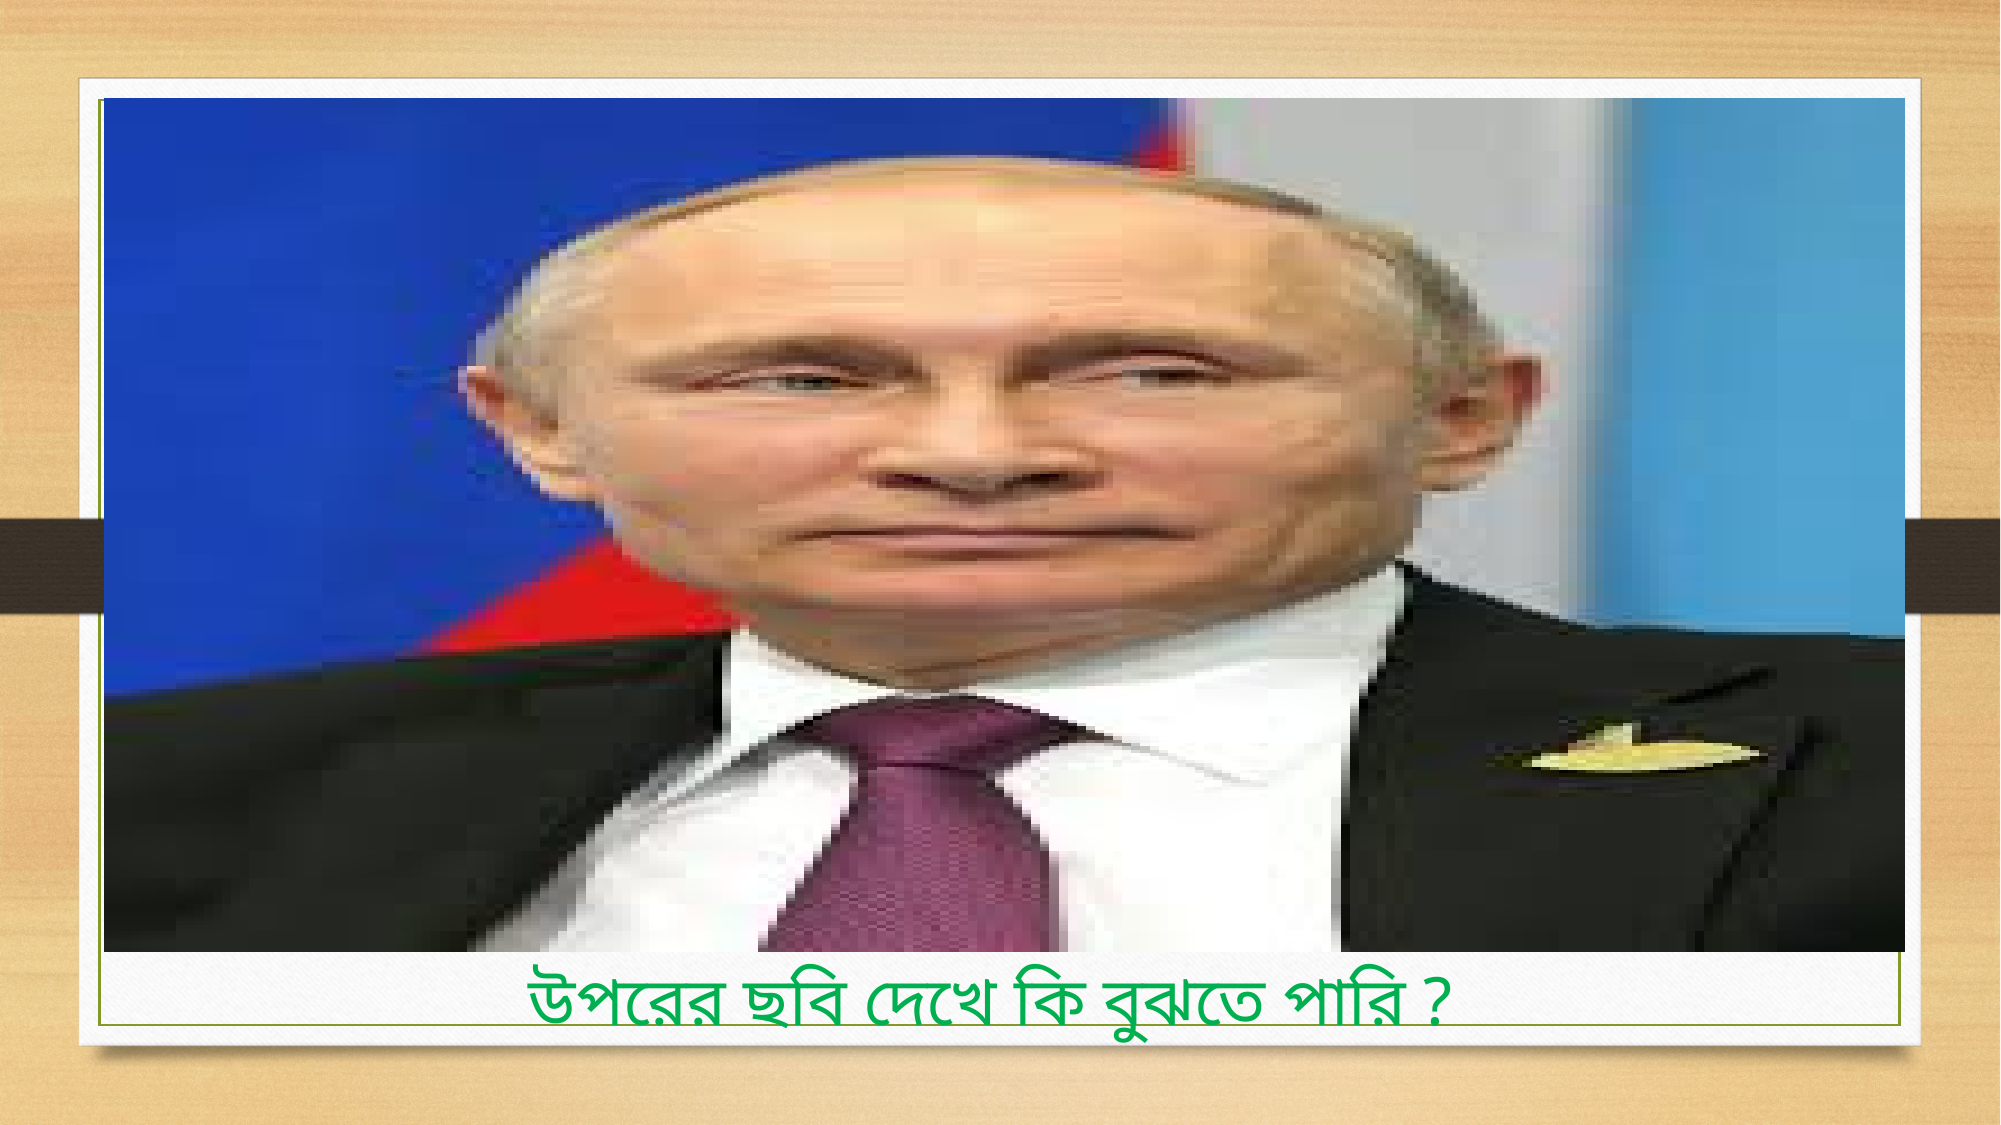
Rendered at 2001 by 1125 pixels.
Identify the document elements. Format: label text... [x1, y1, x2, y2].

text_box উপরের ছবি দেখে কি বুঝতে পারি ? [140, 952, 1842, 1046]
picture [0, 0, 2001, 1125]
